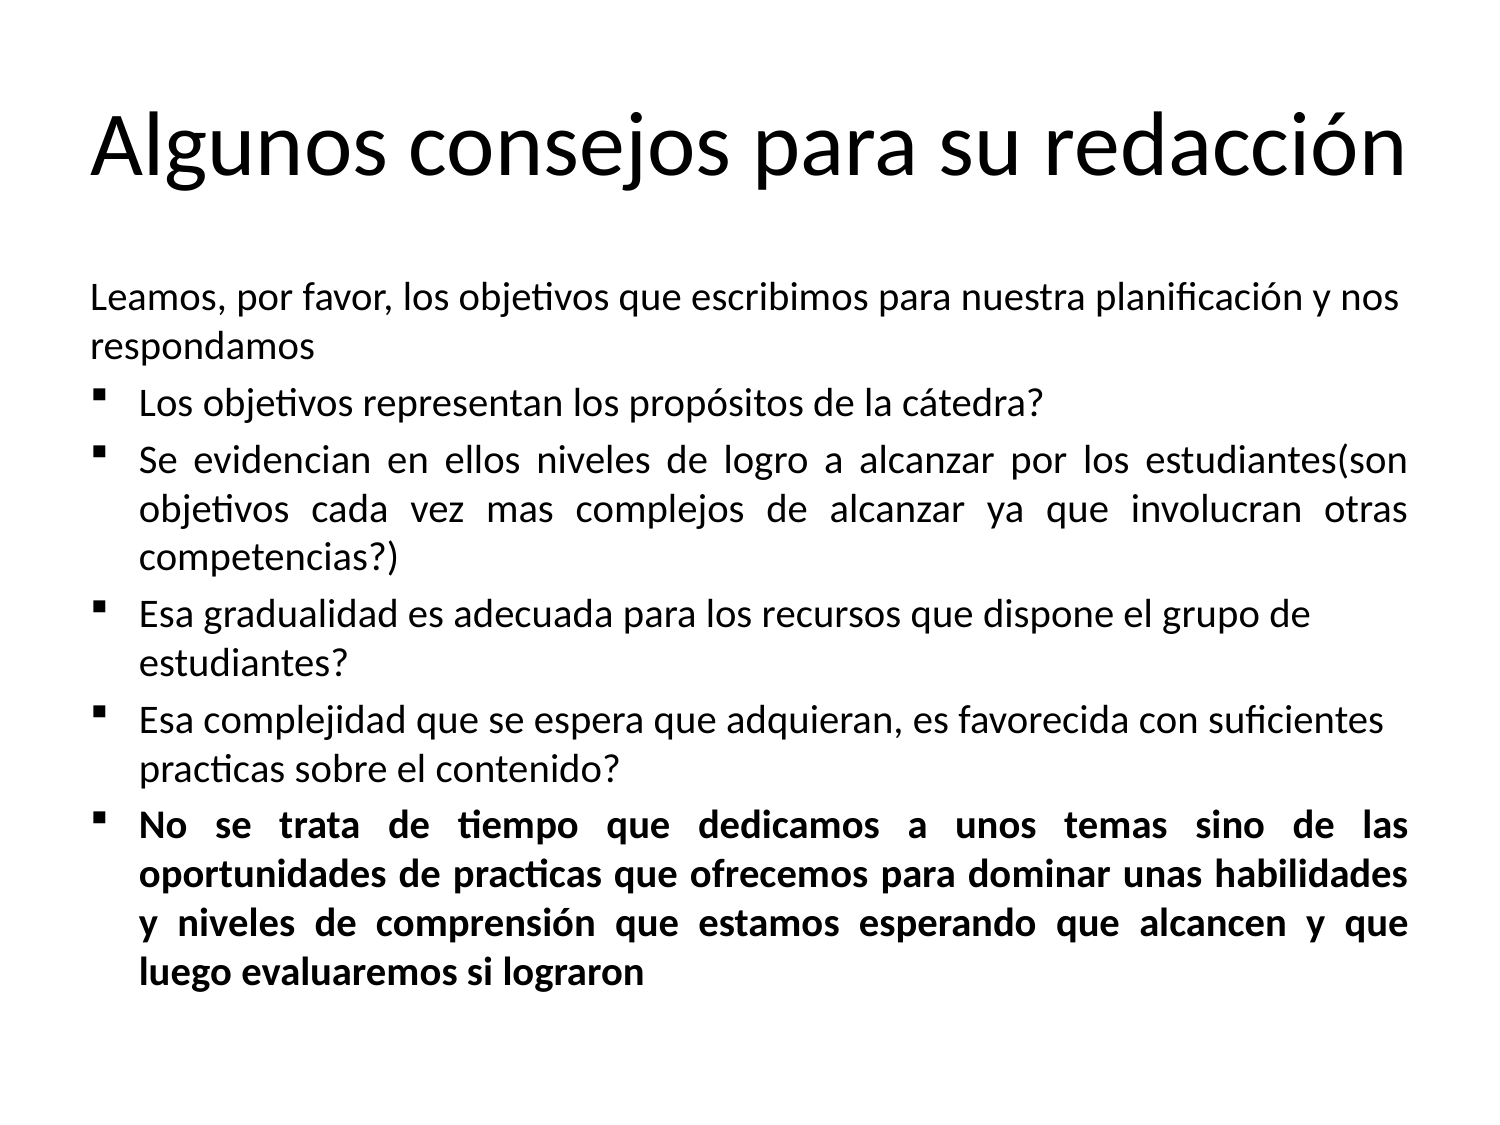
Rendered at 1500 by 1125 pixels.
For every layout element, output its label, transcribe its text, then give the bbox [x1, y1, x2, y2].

list Leamos, por favor, los objetivos que escribimos para nuestra planificación y nos respondamos Los objetivos representan los propósitos de la cátedra? Se evidencian en ellos niveles de logro a alcanzar por los estudiantes(son objetivos cada vez mas complejos de alcanzar ya que involucran otras competencias?) Esa gradualidad es adecuada para los recursos que dispone el grupo de estudiantes? Esa complejidad que se espera que adquieran, es favorecida con suficientes practicas sobre el contenido? No se trata de tiempo que dedicamos a unos temas sino de las oportunidades de practicas que ofrecemos para dominar unas habilidades y niveles de comprensión que estamos esperando que alcancen y que luego evaluaremos si lograron [75, 262, 1425, 1005]
title Algunos consejos para su redacción [75, 45, 1425, 233]
